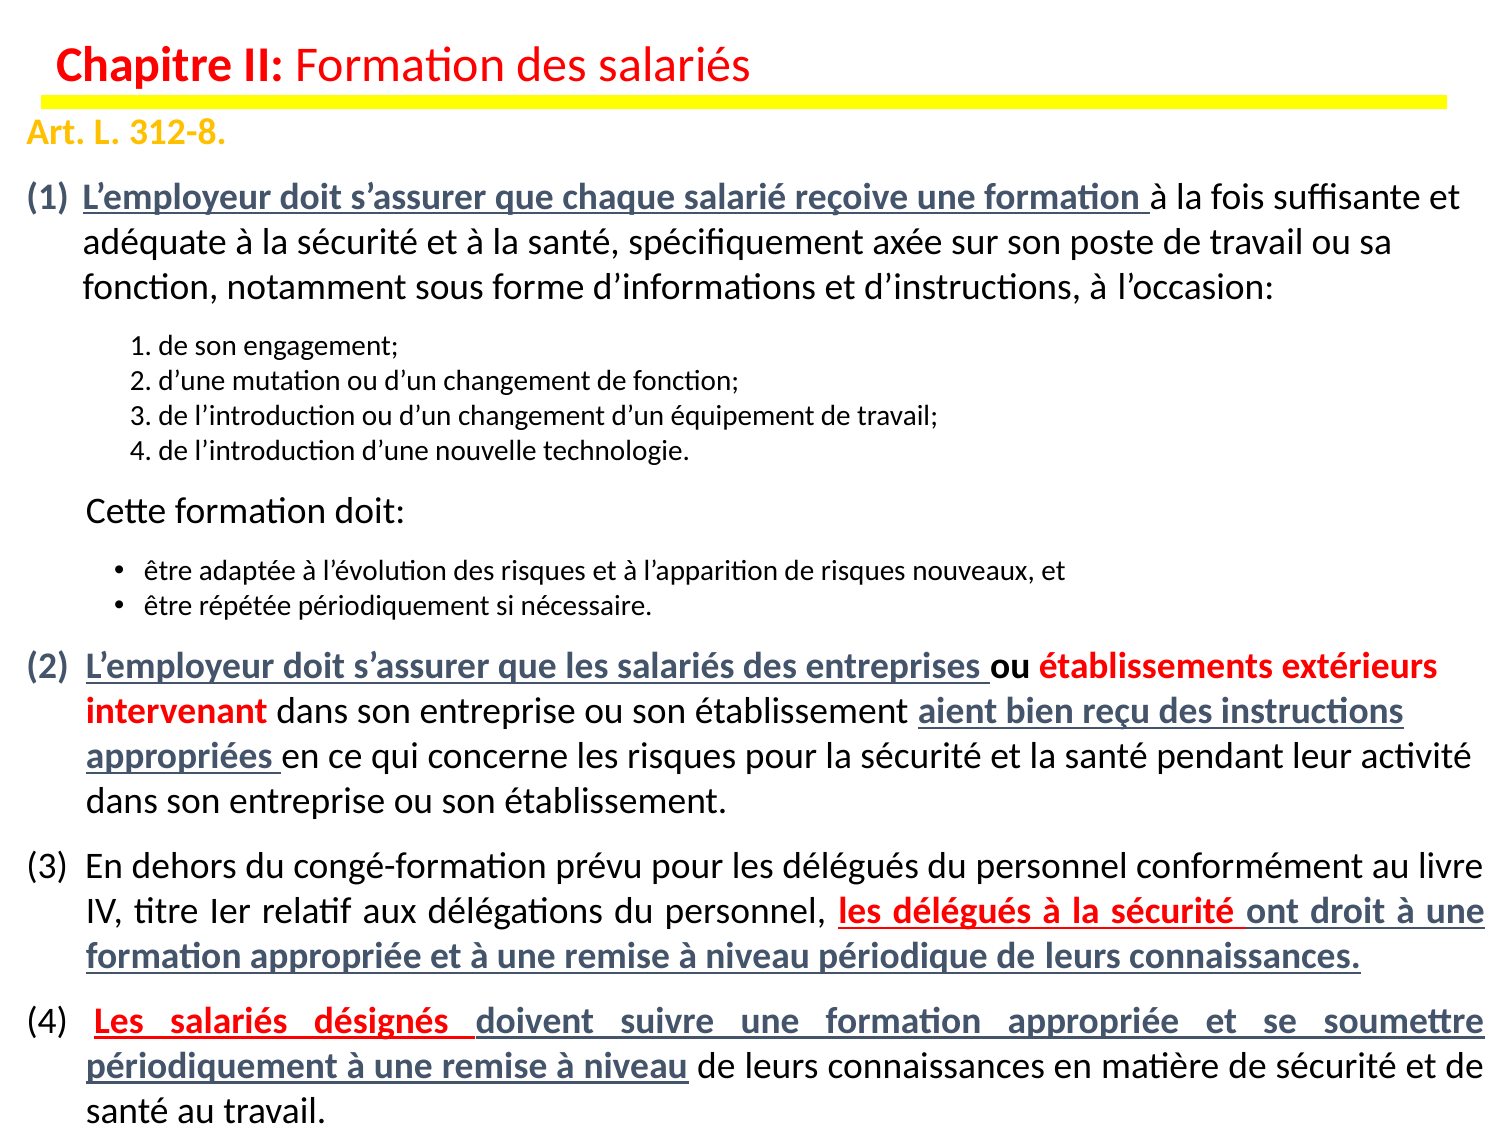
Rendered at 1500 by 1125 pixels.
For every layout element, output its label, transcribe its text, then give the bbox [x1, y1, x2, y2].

text_box Chapitre II: Formation des salariés [41, 24, 1483, 99]
text_box Art. L. 312-8. L’employeur doit s’assurer que chaque salarié reçoive une formation à la fois suffisante et adéquate à la sécurité et à la santé, spécifiquement axée sur son poste de travail ou sa fonction, notamment sous forme d’informations et d’instructions, à l’occasion: 1. de son engagement; 2. d’une mutation ou d’un changement de fonction; 3. de l’introduction ou d’un changement d’un équipement de travail; 4. de l’introduction d’une nouvelle technologie. Cette formation doit: être adaptée à l’évolution des risques et à l’apparition de risques nouveaux, et être répétée périodiquement si nécessaire. L’employeur doit s’assurer que les salariés des entreprises ou établissements extérieurs intervenant dans son entreprise ou son établissement aient bien reçu des instructions appropriées en ce qui concerne les risques pour la sécurité et la santé pendant leur activité dans son entreprise ou son établissement. (3) En dehors du congé-formation prévu pour les délégués du personnel conformément au livre IV, titre Ier relatif aux délégations du personnel, les délégués à la sécurité ont droit à une formation appropriée et à une remise à niveau périodique de leurs connaissances. (4) Les salariés désignés doivent suivre une formation appropriée et se soumettre périodiquement à une remise à niveau de leurs connaissances en matière de sécurité et de santé au travail. [11, 99, 1500, 1125]
